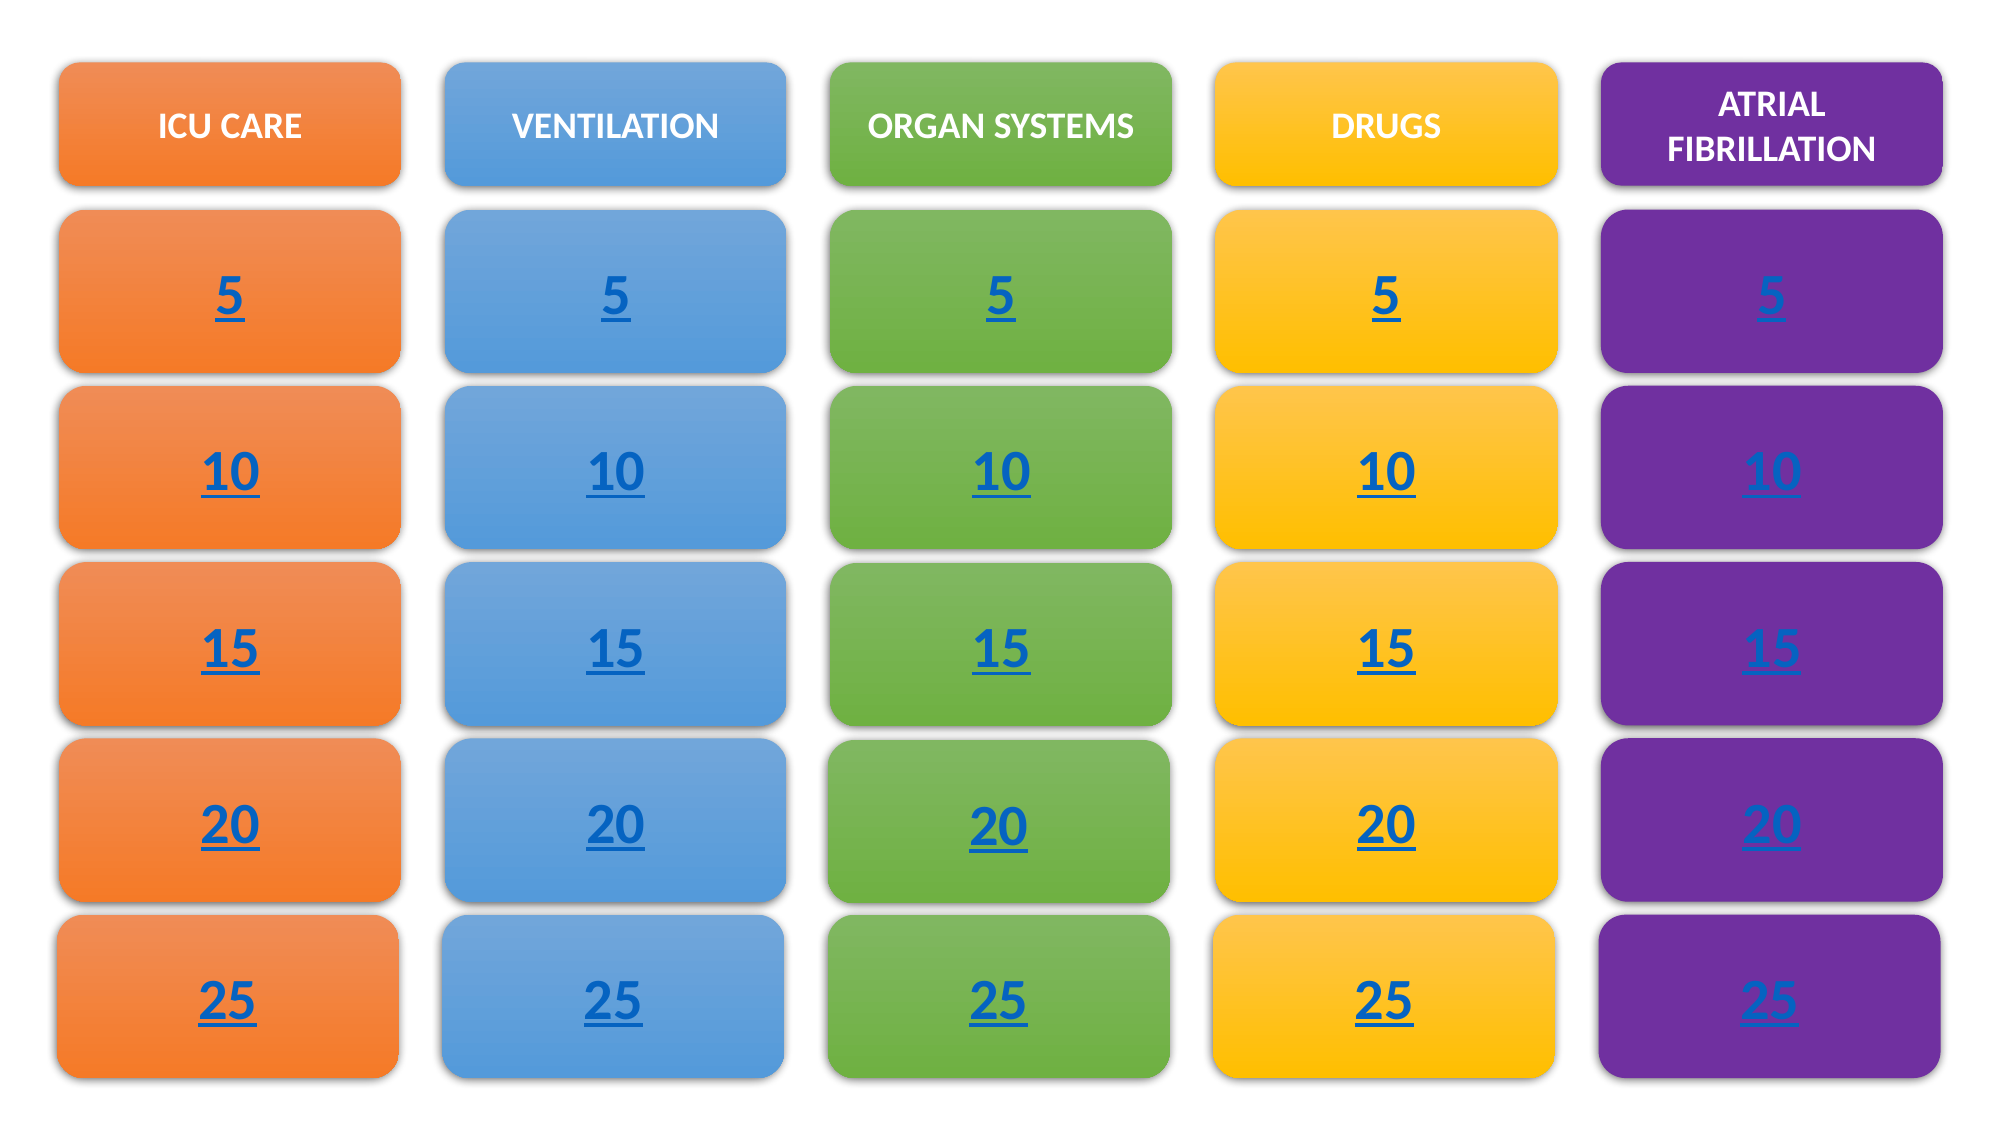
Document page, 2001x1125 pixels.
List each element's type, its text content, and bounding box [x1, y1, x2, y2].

text_box 10 [1600, 385, 1943, 550]
text_box 5 [444, 209, 787, 373]
text_box 10 [444, 385, 787, 550]
text_box 25 [1213, 914, 1556, 1079]
text_box ORGAN SYSTEMS [830, 62, 1173, 186]
text_box 25 [827, 914, 1170, 1079]
text_box 15 [1215, 562, 1558, 726]
text_box 10 [830, 385, 1173, 550]
text_box 20 [1600, 738, 1943, 902]
text_box 15 [830, 562, 1173, 727]
text_box 10 [59, 385, 402, 550]
text_box 20 [444, 738, 787, 902]
text_box 25 [56, 914, 399, 1079]
text_box 15 [1600, 561, 1943, 726]
text_box VENTILATION [444, 62, 787, 186]
text_box 20 [59, 738, 402, 902]
text_box 5 [1600, 209, 1943, 373]
text_box 5 [59, 209, 402, 373]
text_box 25 [442, 914, 785, 1079]
text_box ATRIAL FIBRILLATION [1600, 62, 1943, 186]
text_box 5 [830, 209, 1173, 373]
text_box DRUGS [1215, 62, 1558, 186]
text_box ICU CARE [59, 62, 402, 186]
text_box 15 [59, 562, 402, 726]
text_box 25 [1598, 914, 1941, 1079]
text_box 5 [1215, 209, 1558, 373]
text_box 20 [1215, 738, 1558, 902]
text_box 20 [827, 739, 1170, 904]
text_box 10 [1215, 385, 1558, 550]
text_box 15 [444, 562, 787, 726]
